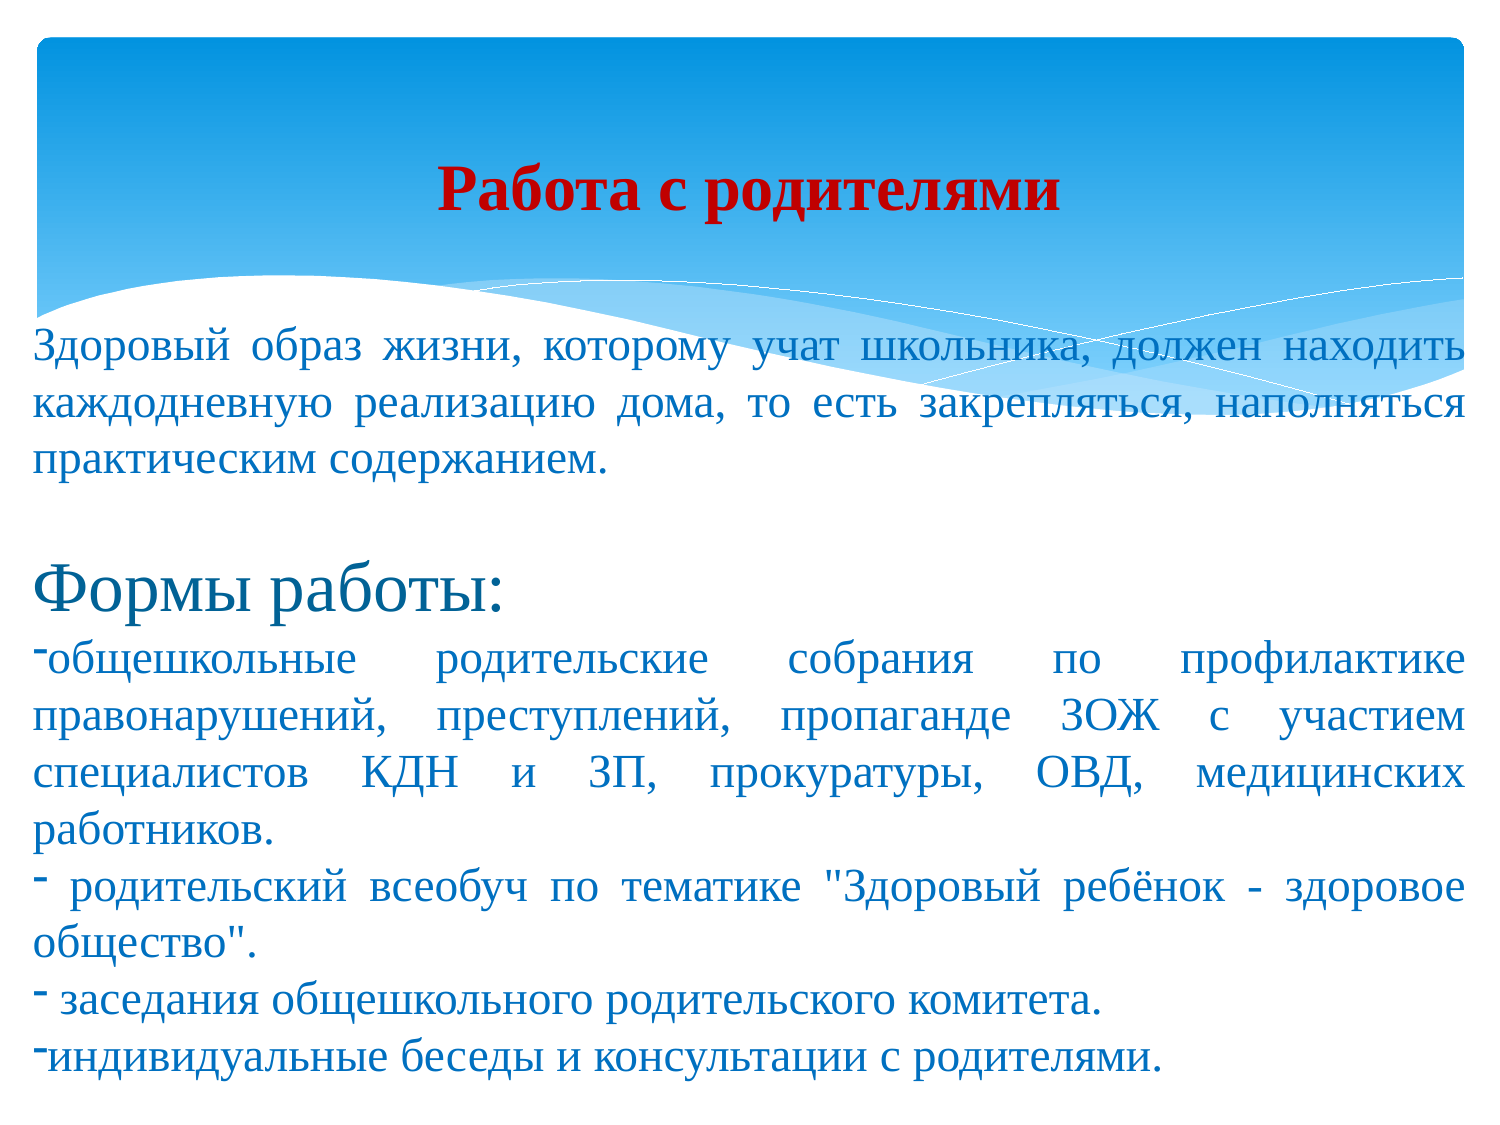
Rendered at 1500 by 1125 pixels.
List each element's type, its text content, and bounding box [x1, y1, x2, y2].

title Работа с родителями [75, 55, 1425, 261]
list Здоровый образ жизни, которому учат школьника, должен находить каждодневную реализацию дома, то есть закрепляться, наполняться практическим содержанием. Формы работы: общешкольные родительские собрания по профилактике правонарушений, преступлений, пропаганде ЗОЖ с участием специалистов КДН и ЗП, прокуратуры, ОВД, медицинских работников. родительский всеобуч по тематике "Здоровый ребёнок - здоровое общество". заседания общешкольного родительского комитета. индивидуальные беседы и консультации с родителями. [17, 262, 1483, 1094]
